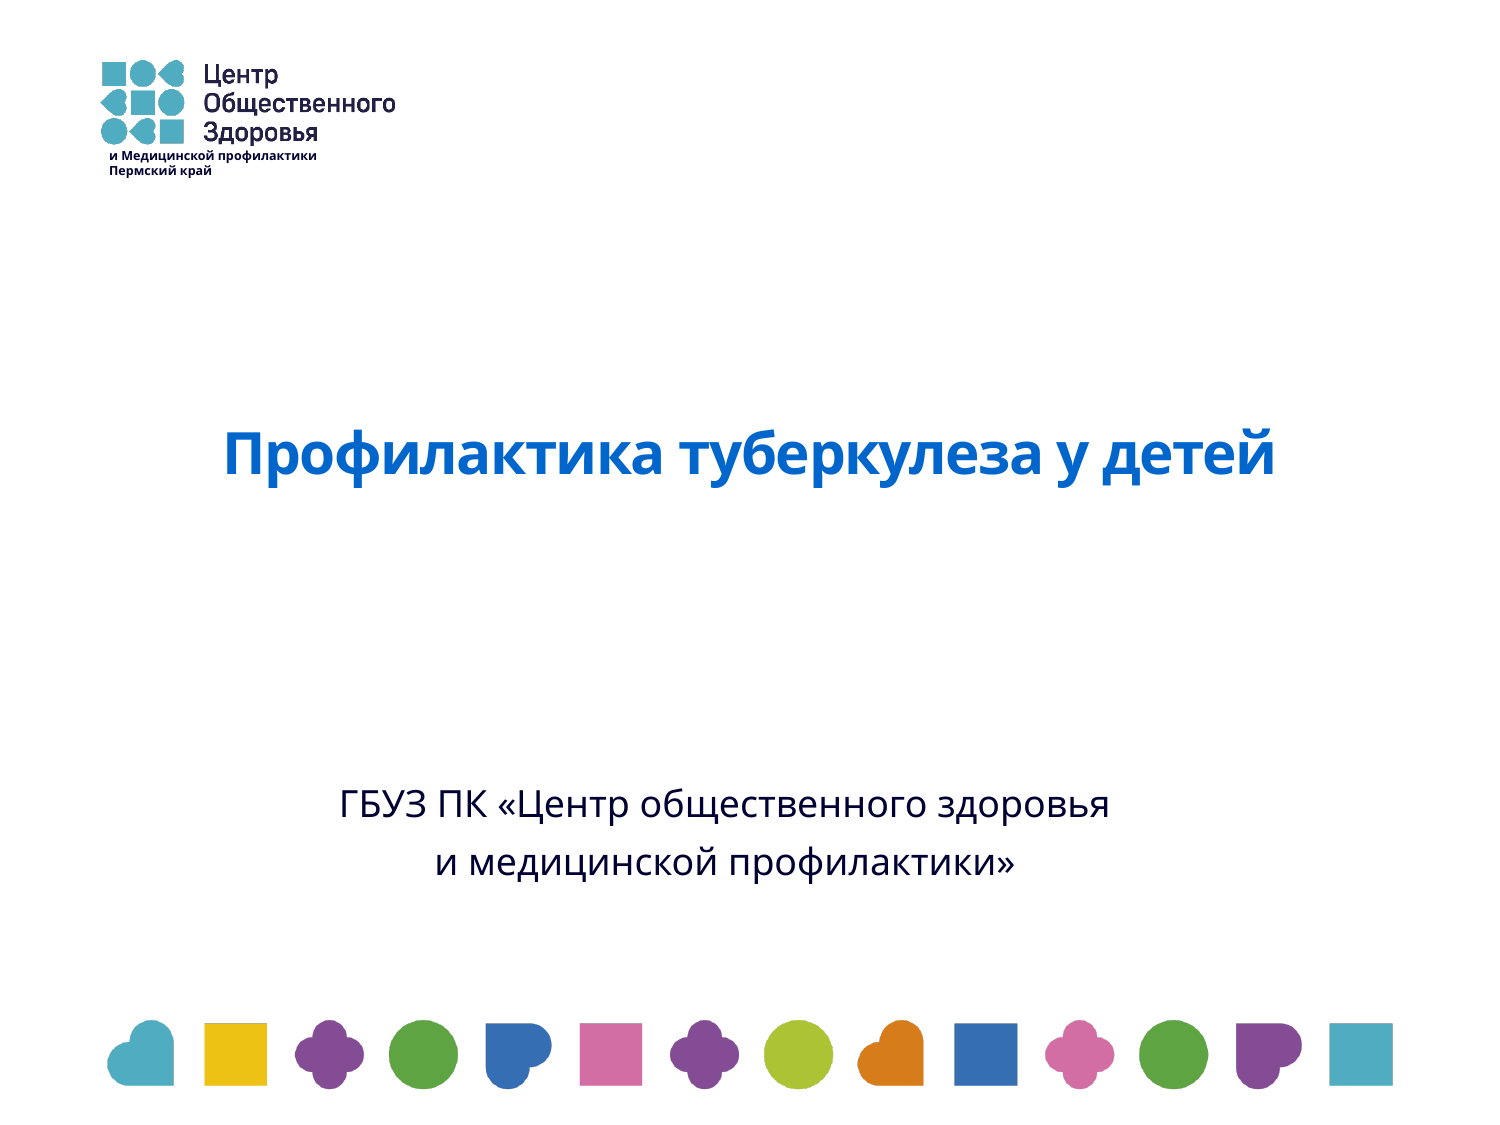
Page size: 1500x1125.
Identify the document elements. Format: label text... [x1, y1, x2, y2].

picture [99, 1011, 1400, 1112]
picture [100, 60, 395, 140]
title Профилактика туберкулеза у детей [115, 269, 1385, 659]
subtitle ГБУЗ ПК «Центр общественного здоровья и медицинской профилактики» [109, 727, 1341, 944]
text_box и Медицинской профилактики Пермский край [94, 140, 536, 186]
